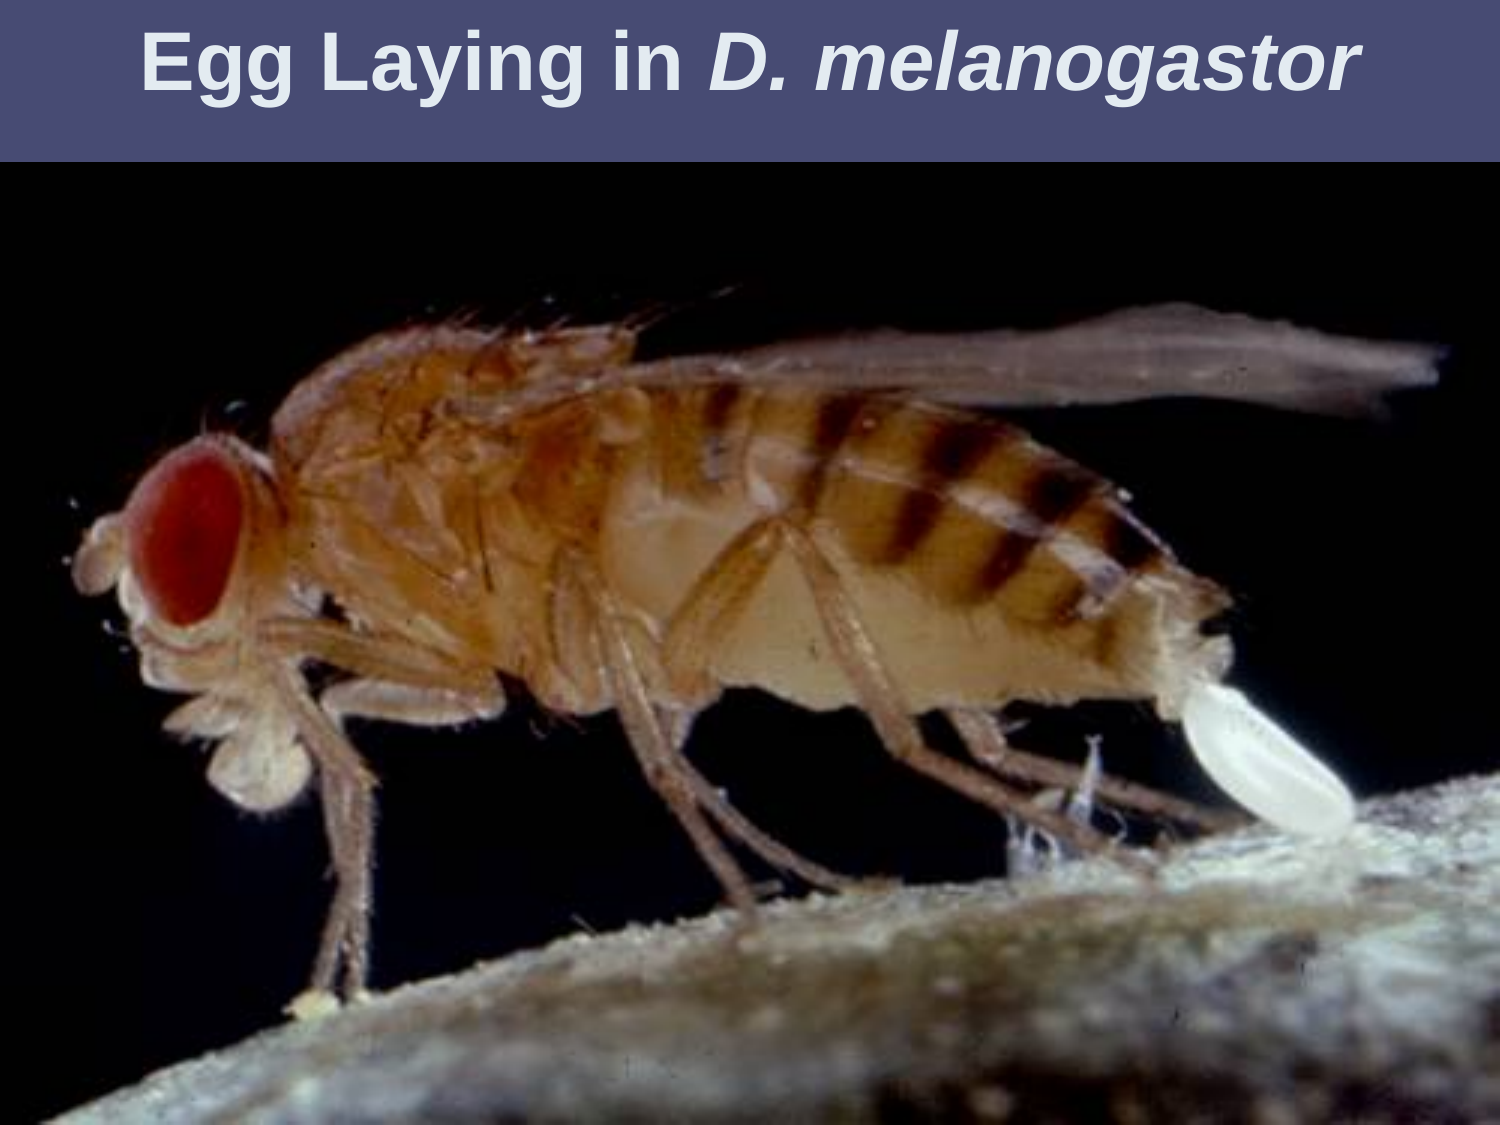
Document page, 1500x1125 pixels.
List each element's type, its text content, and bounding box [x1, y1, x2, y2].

picture [0, 162, 1500, 1125]
text_box Egg Laying in D. melanogastor [0, 0, 1500, 162]
